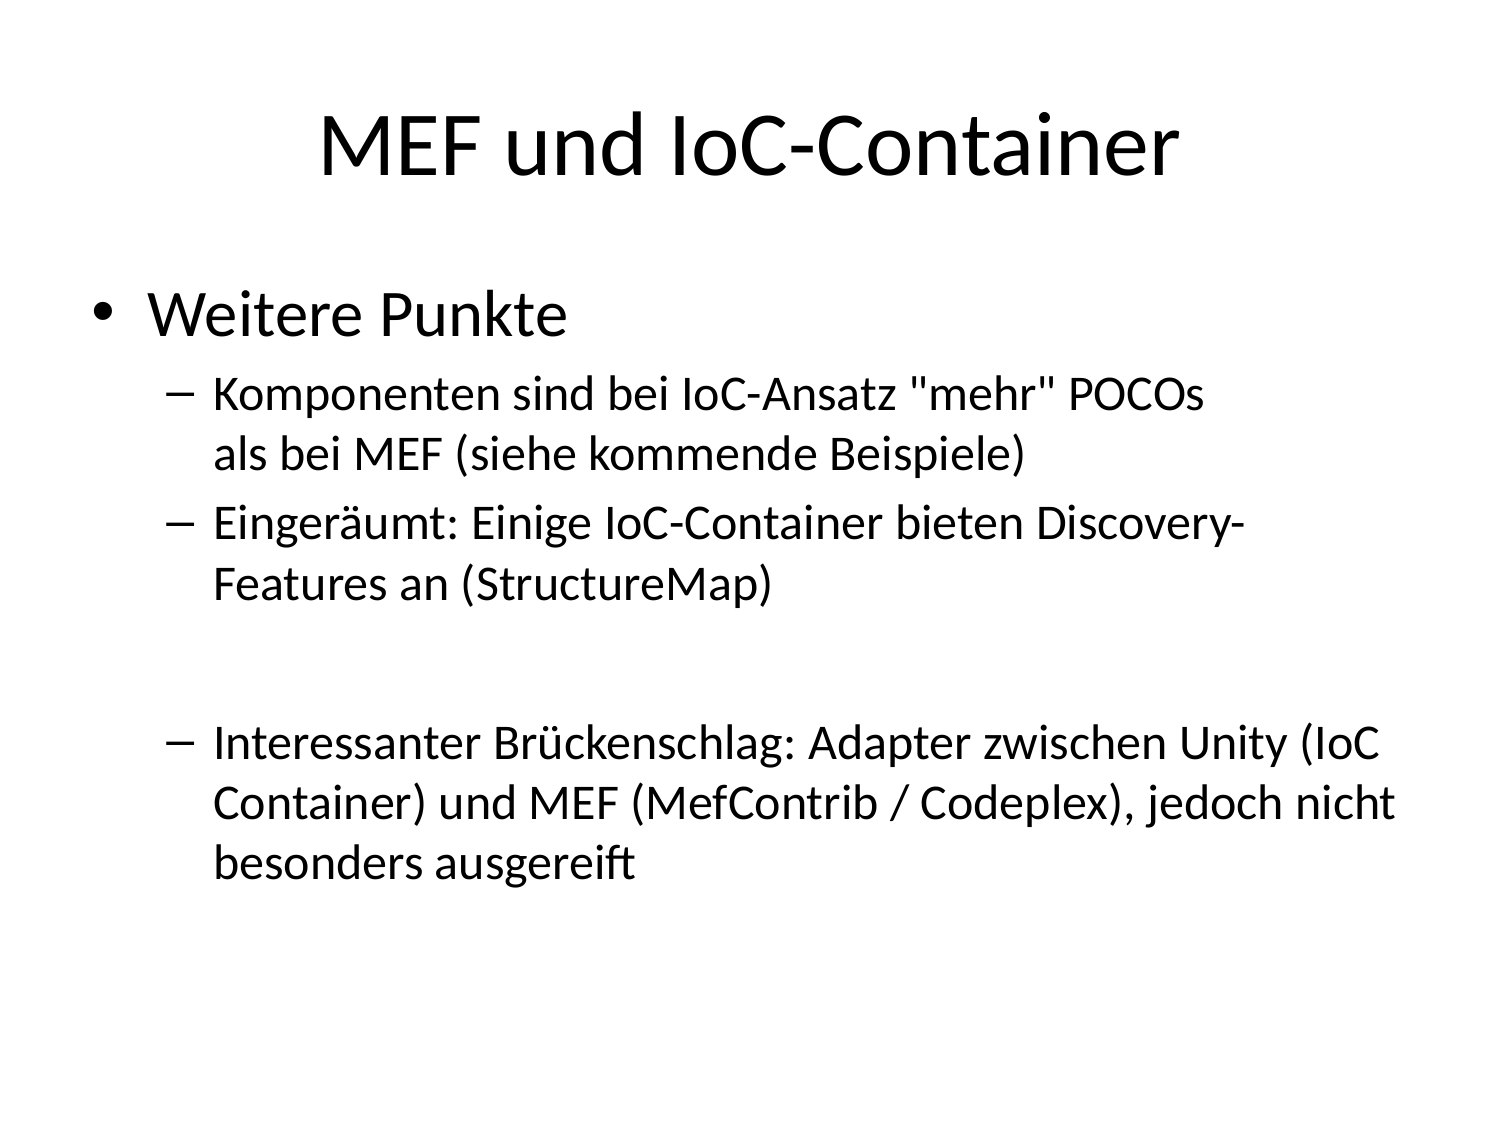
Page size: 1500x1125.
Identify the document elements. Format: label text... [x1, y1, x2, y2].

title MEF und IoC-Container [75, 45, 1425, 233]
list Weitere Punkte Komponenten sind bei IoC-Ansatz "mehr" POCOs als bei MEF (siehe kommende Beispiele) Eingeräumt: Einige IoC-Container bieten Discovery-Features an (StructureMap) Interessanter Brückenschlag: Adapter zwischen Unity (IoC Container) und MEF (MefContrib / Codeplex), jedoch nicht besonders ausgereift [76, 262, 1427, 1005]
